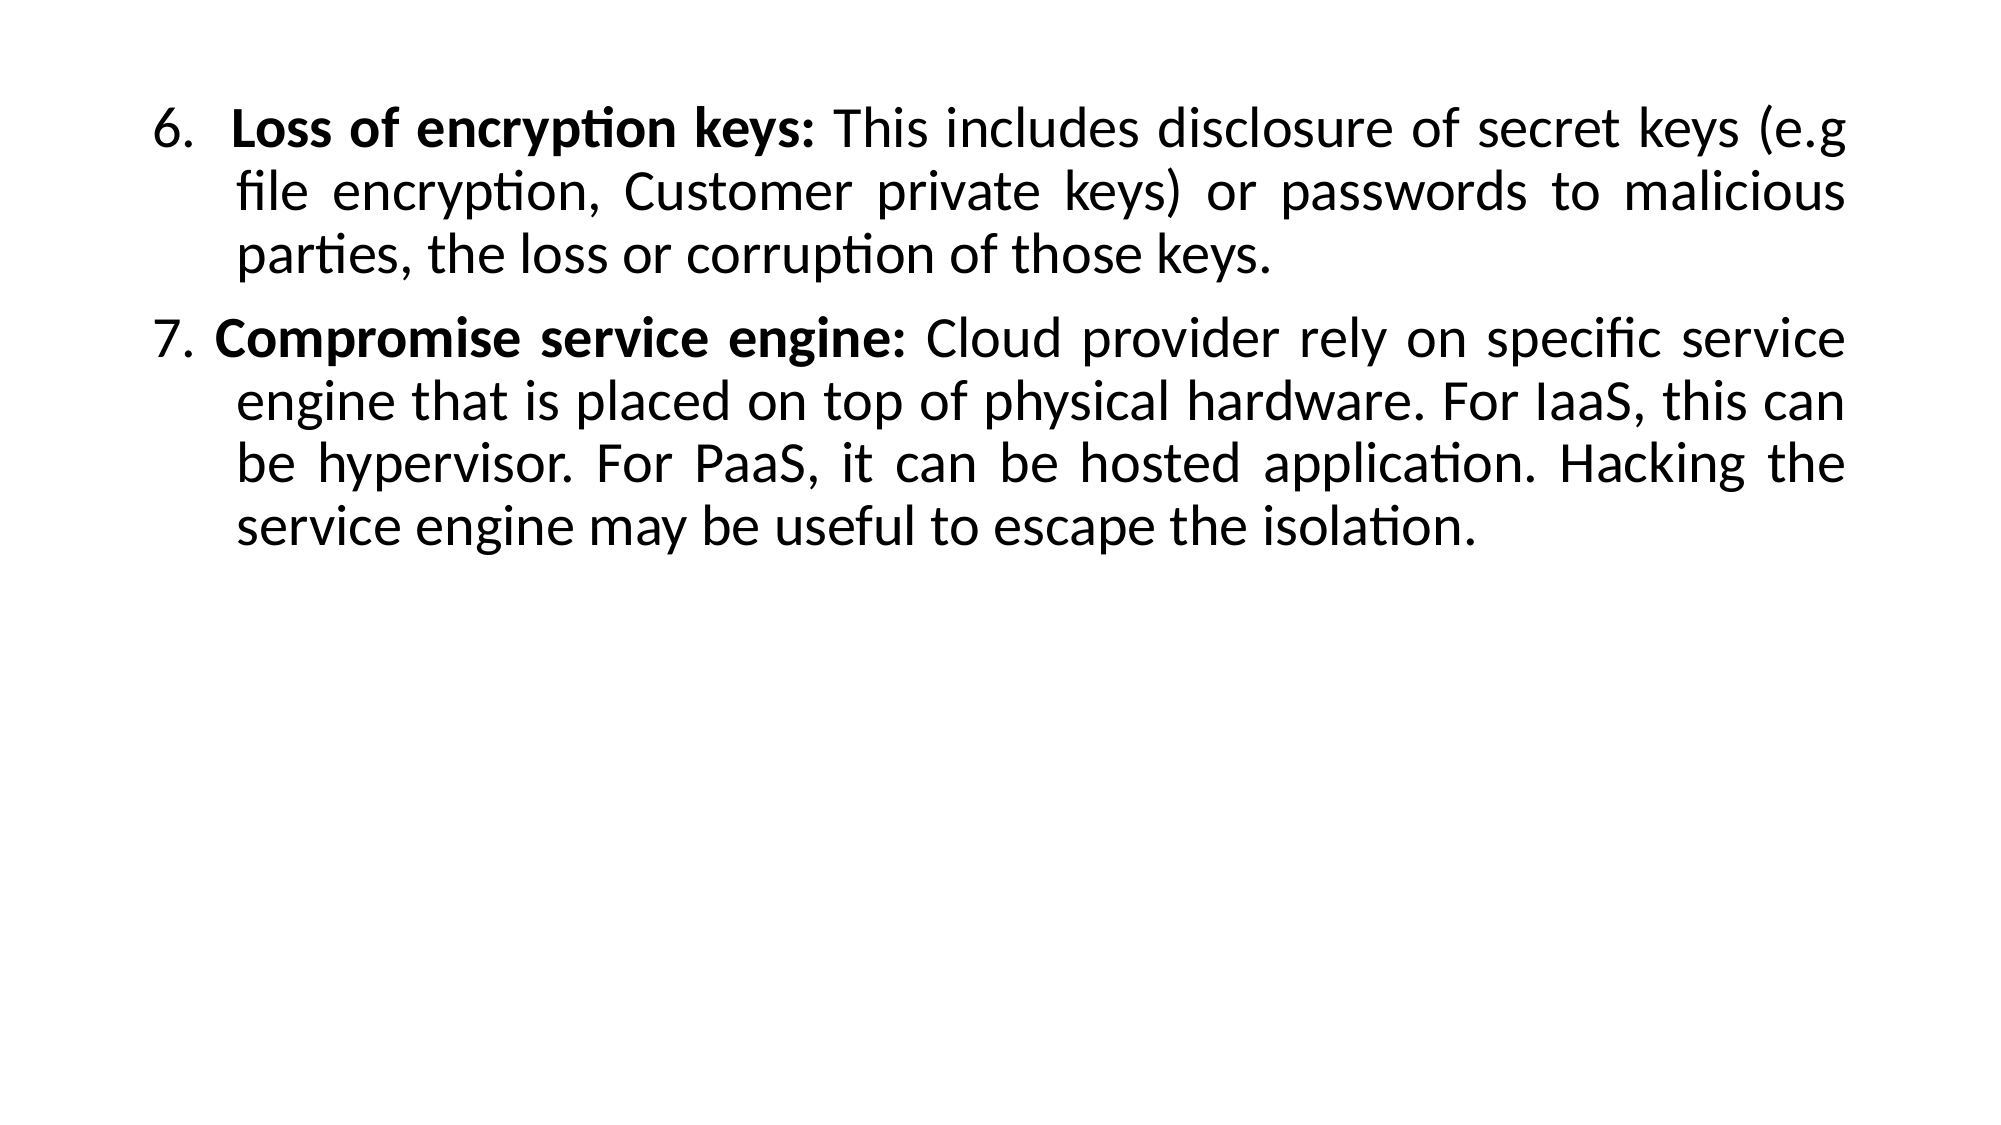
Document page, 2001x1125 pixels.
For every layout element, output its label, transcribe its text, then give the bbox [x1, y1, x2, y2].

list 6. Loss of encryption keys: This includes disclosure of secret keys (e.g file encryption, Customer private keys) or passwords to malicious parties, the loss or corruption of those keys. 7. Compromise service engine: Cloud provider rely on specific service engine that is placed on top of physical hardware. For IaaS, this can be hypervisor. For PaaS, it can be hosted application. Hacking the service engine may be useful to escape the isolation. [137, 90, 1863, 1014]
